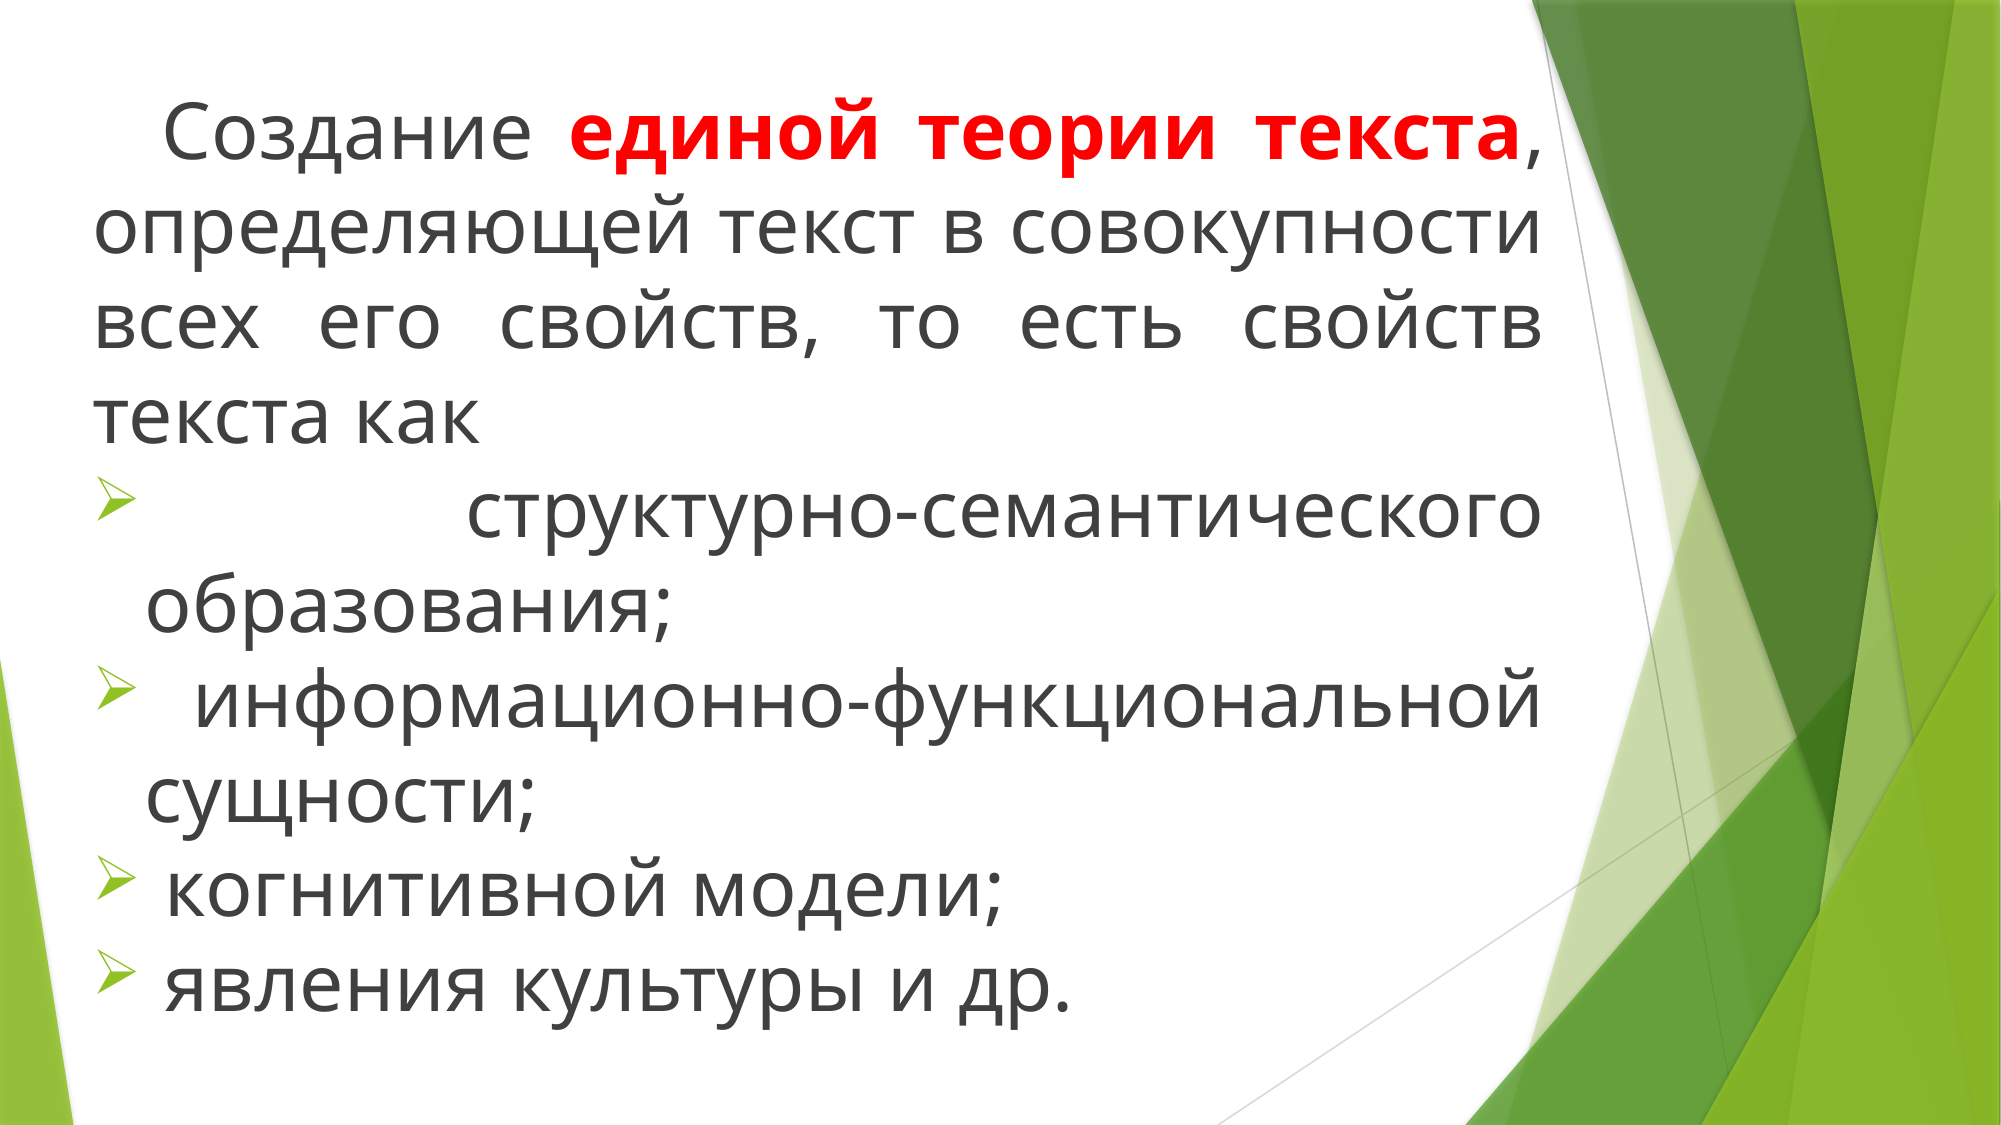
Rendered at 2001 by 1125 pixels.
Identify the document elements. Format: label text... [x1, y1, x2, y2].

list Создание единой теории текста, определяющей текст в совокупности всех его свойств, то есть свойств текста как структурно-семантического образования; информационно-функциональной сущности; когнитивной модели; явления культуры и др. [77, 72, 1561, 1044]
